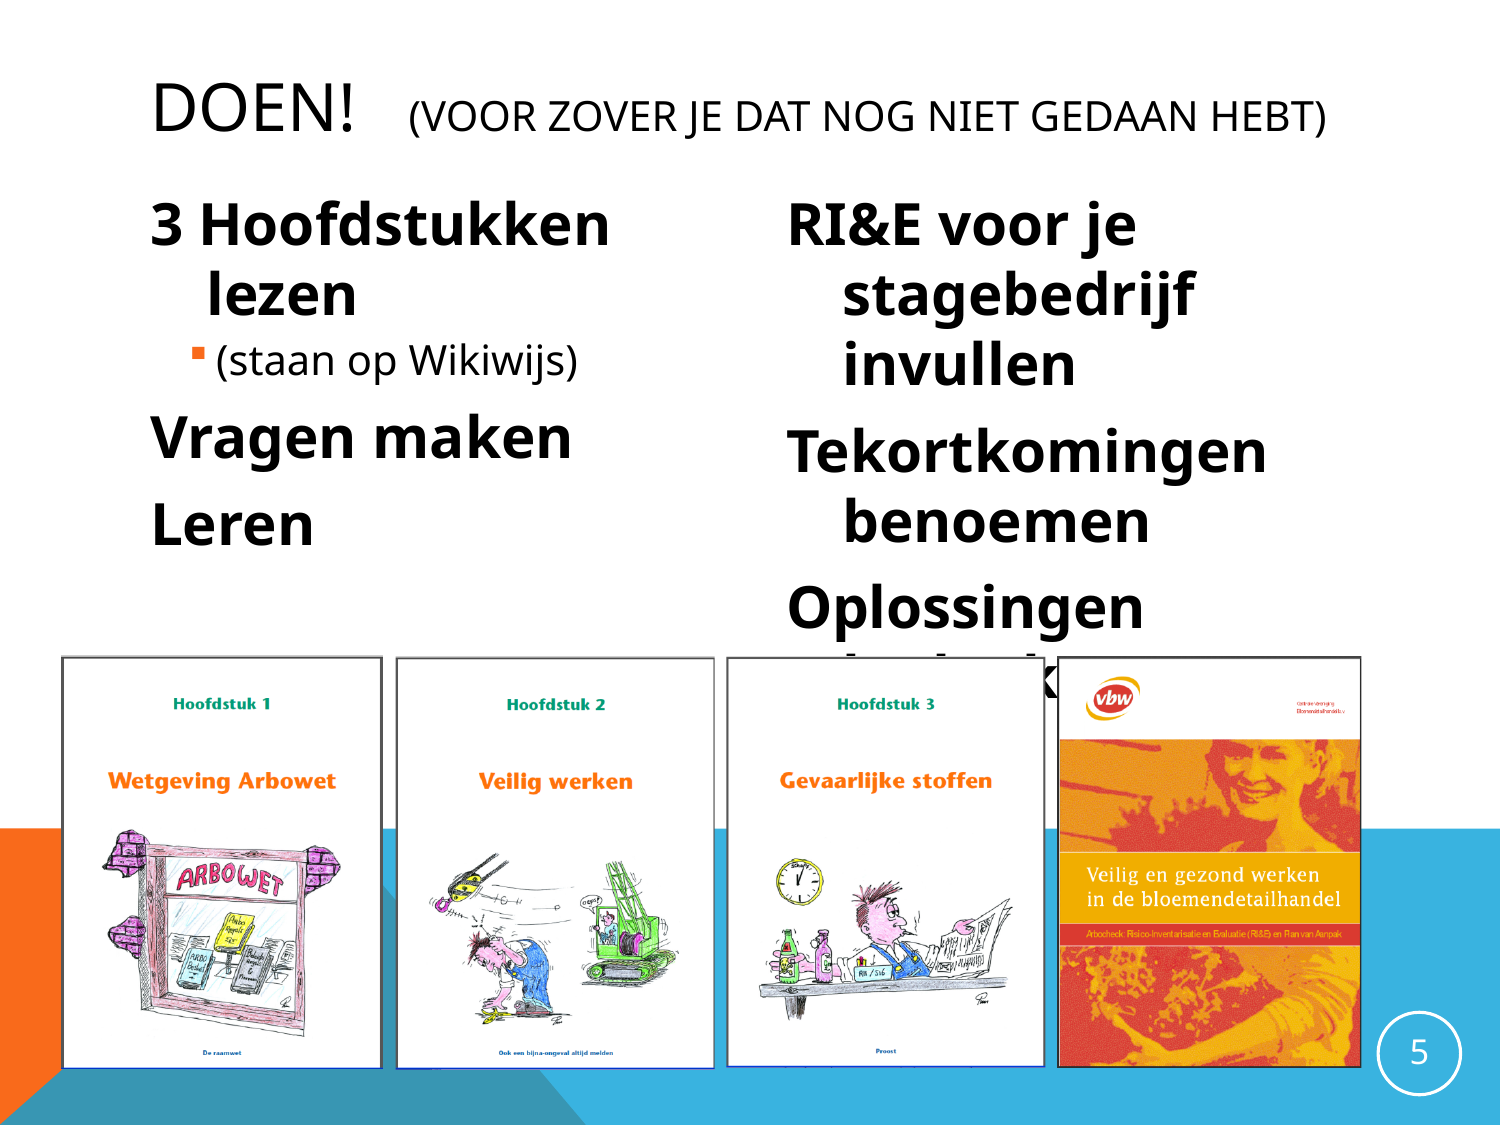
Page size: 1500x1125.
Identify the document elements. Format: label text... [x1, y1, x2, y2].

list 3 Hoofdstukken lezen (staan op Wikiwijs) Vragen maken Leren [135, 179, 715, 789]
title Doen! (voor zover je dat nog niet gedaan hebt) [135, 60, 1369, 150]
picture [60, 655, 384, 1070]
picture [1056, 656, 1362, 1068]
slide_number 5 [1376, 1010, 1463, 1097]
picture [726, 656, 1046, 1068]
list RI&E voor je stagebedrijf invullen Tekortkomingen benoemen Oplossingen bedenken [771, 179, 1365, 664]
picture [395, 656, 715, 1070]
